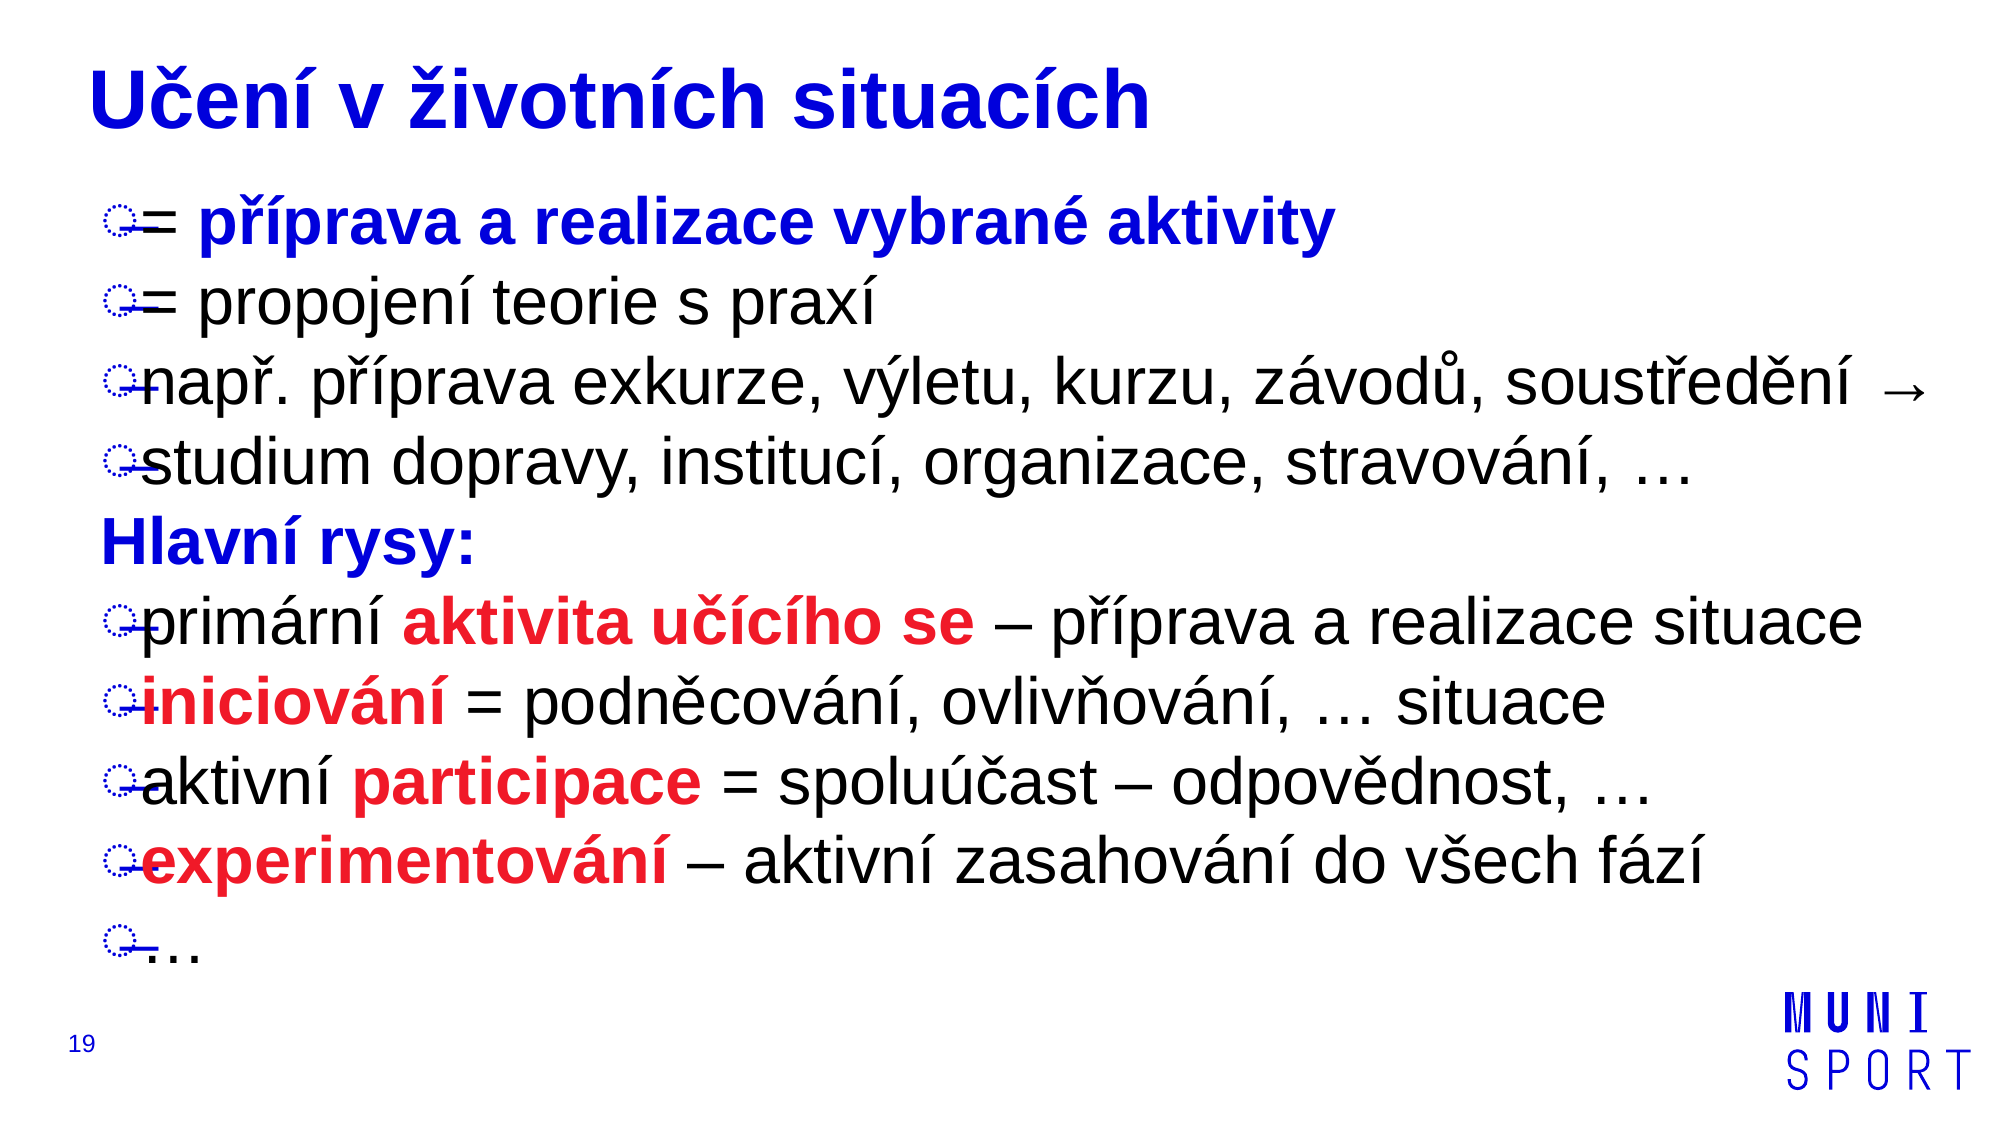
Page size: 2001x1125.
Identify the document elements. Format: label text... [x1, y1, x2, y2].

slide_number 19 [67, 1021, 110, 1063]
list = příprava a realizace vybrané aktivity = propojení teorie s praxí např. příprava exkurze, výletu, kurzu, závodů, soustředění → studium dopravy, institucí, organizace, stravování, … Hlavní rysy: primární aktivita učícího se – příprava a realizace situace iniciování = podněcování, ovlivňování, … situace aktivní participace = spoluúčast – odpovědnost, … experimentování – aktivní zasahování do všech fází … [88, 177, 1983, 990]
title Učení v životních situacích [88, 62, 1853, 137]
